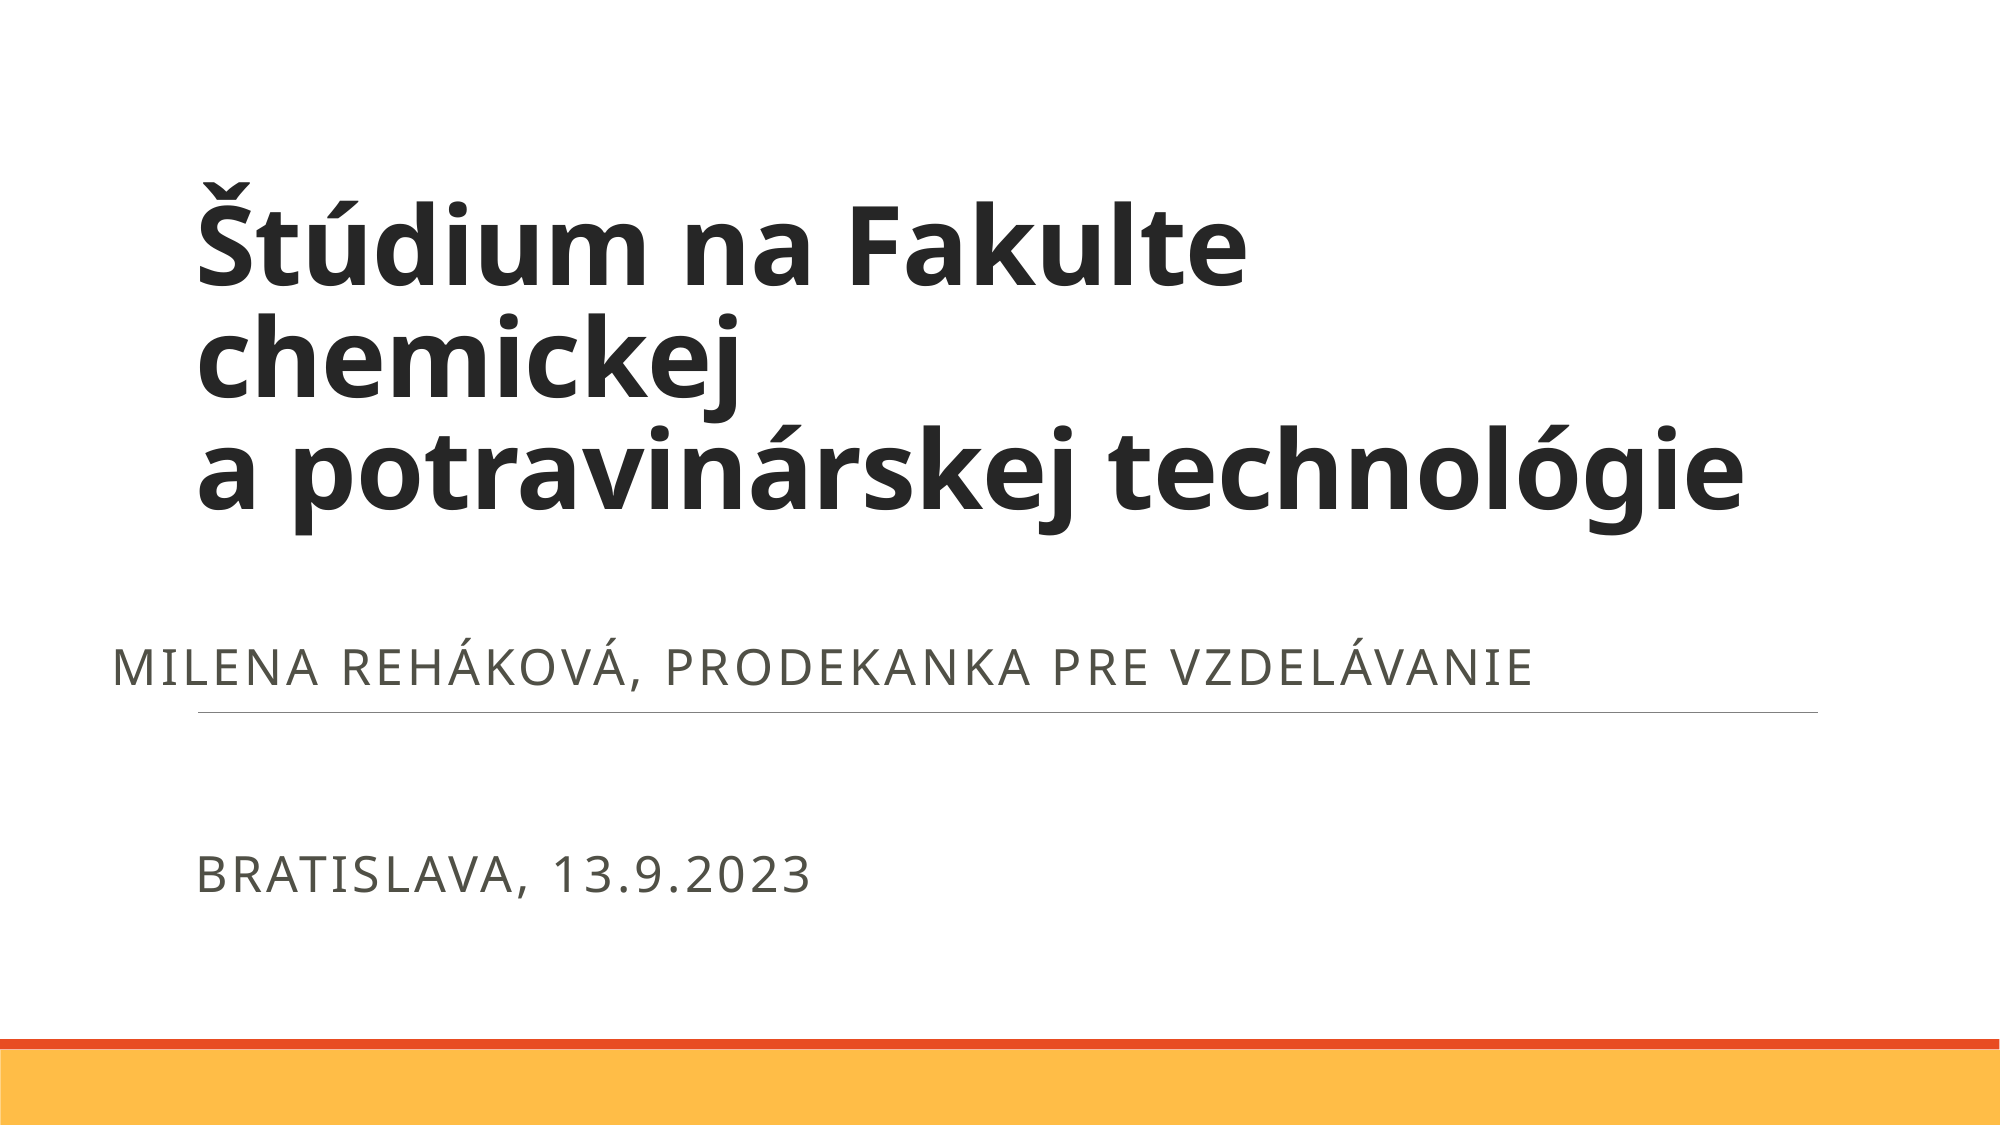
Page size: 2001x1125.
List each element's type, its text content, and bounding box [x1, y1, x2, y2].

title Štúdium na Fakulte chemickej a potravinárskej technológie [180, 124, 1830, 540]
text_box Milena Reháková, prodekanka pre vzdelávanie [97, 628, 1550, 704]
subtitle Bratislava, 13.9.2023 [180, 842, 1830, 1030]
